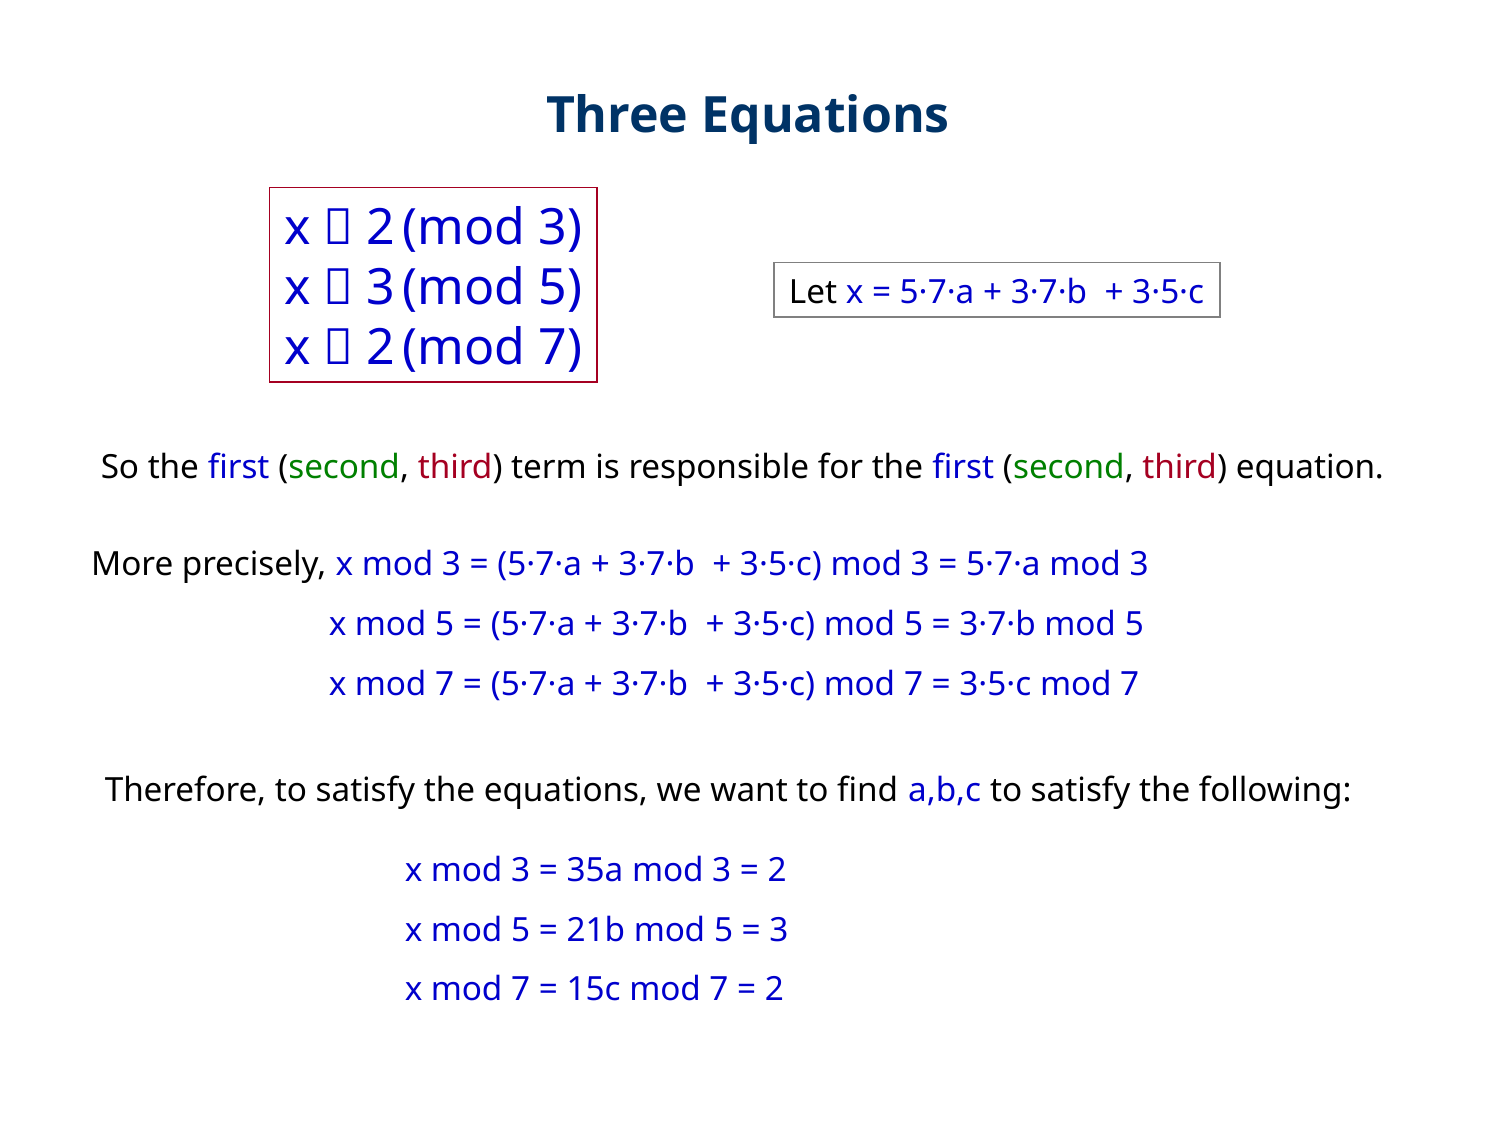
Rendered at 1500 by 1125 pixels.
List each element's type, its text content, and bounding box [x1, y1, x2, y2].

text_box So the first (second, third) term is responsible for the first (second, third) equation. [86, 437, 1408, 493]
text_box Therefore, to satisfy the equations, we want to find a,b,c to satisfy the following: x mod 3 = 35a mod 3 = 2 x mod 5 = 21b mod 5 = 3 x mod 7 = 15c mod 7 = 2 [89, 760, 1368, 1055]
text_box Three Equations [531, 74, 965, 150]
text_box Let x = 5·7·a + 3·7·b + 3·5·c [774, 262, 1220, 318]
text_box x  2 (mod 3) x  3 (mod 5) x  2 (mod 7) [269, 187, 597, 383]
text_box More precisely, x mod 3 = (5·7·a + 3·7·b + 3·5·c) mod 3 = 5·7·a mod 3 x mod 5 = (5·7·a + 3·7·b + 3·5·c) mod 5 = 3·7·b mod 5 x mod 7 = (5·7·a + 3·7·b + 3·5·c) mod 7 = 3·5·c mod 7 [76, 534, 1174, 710]
